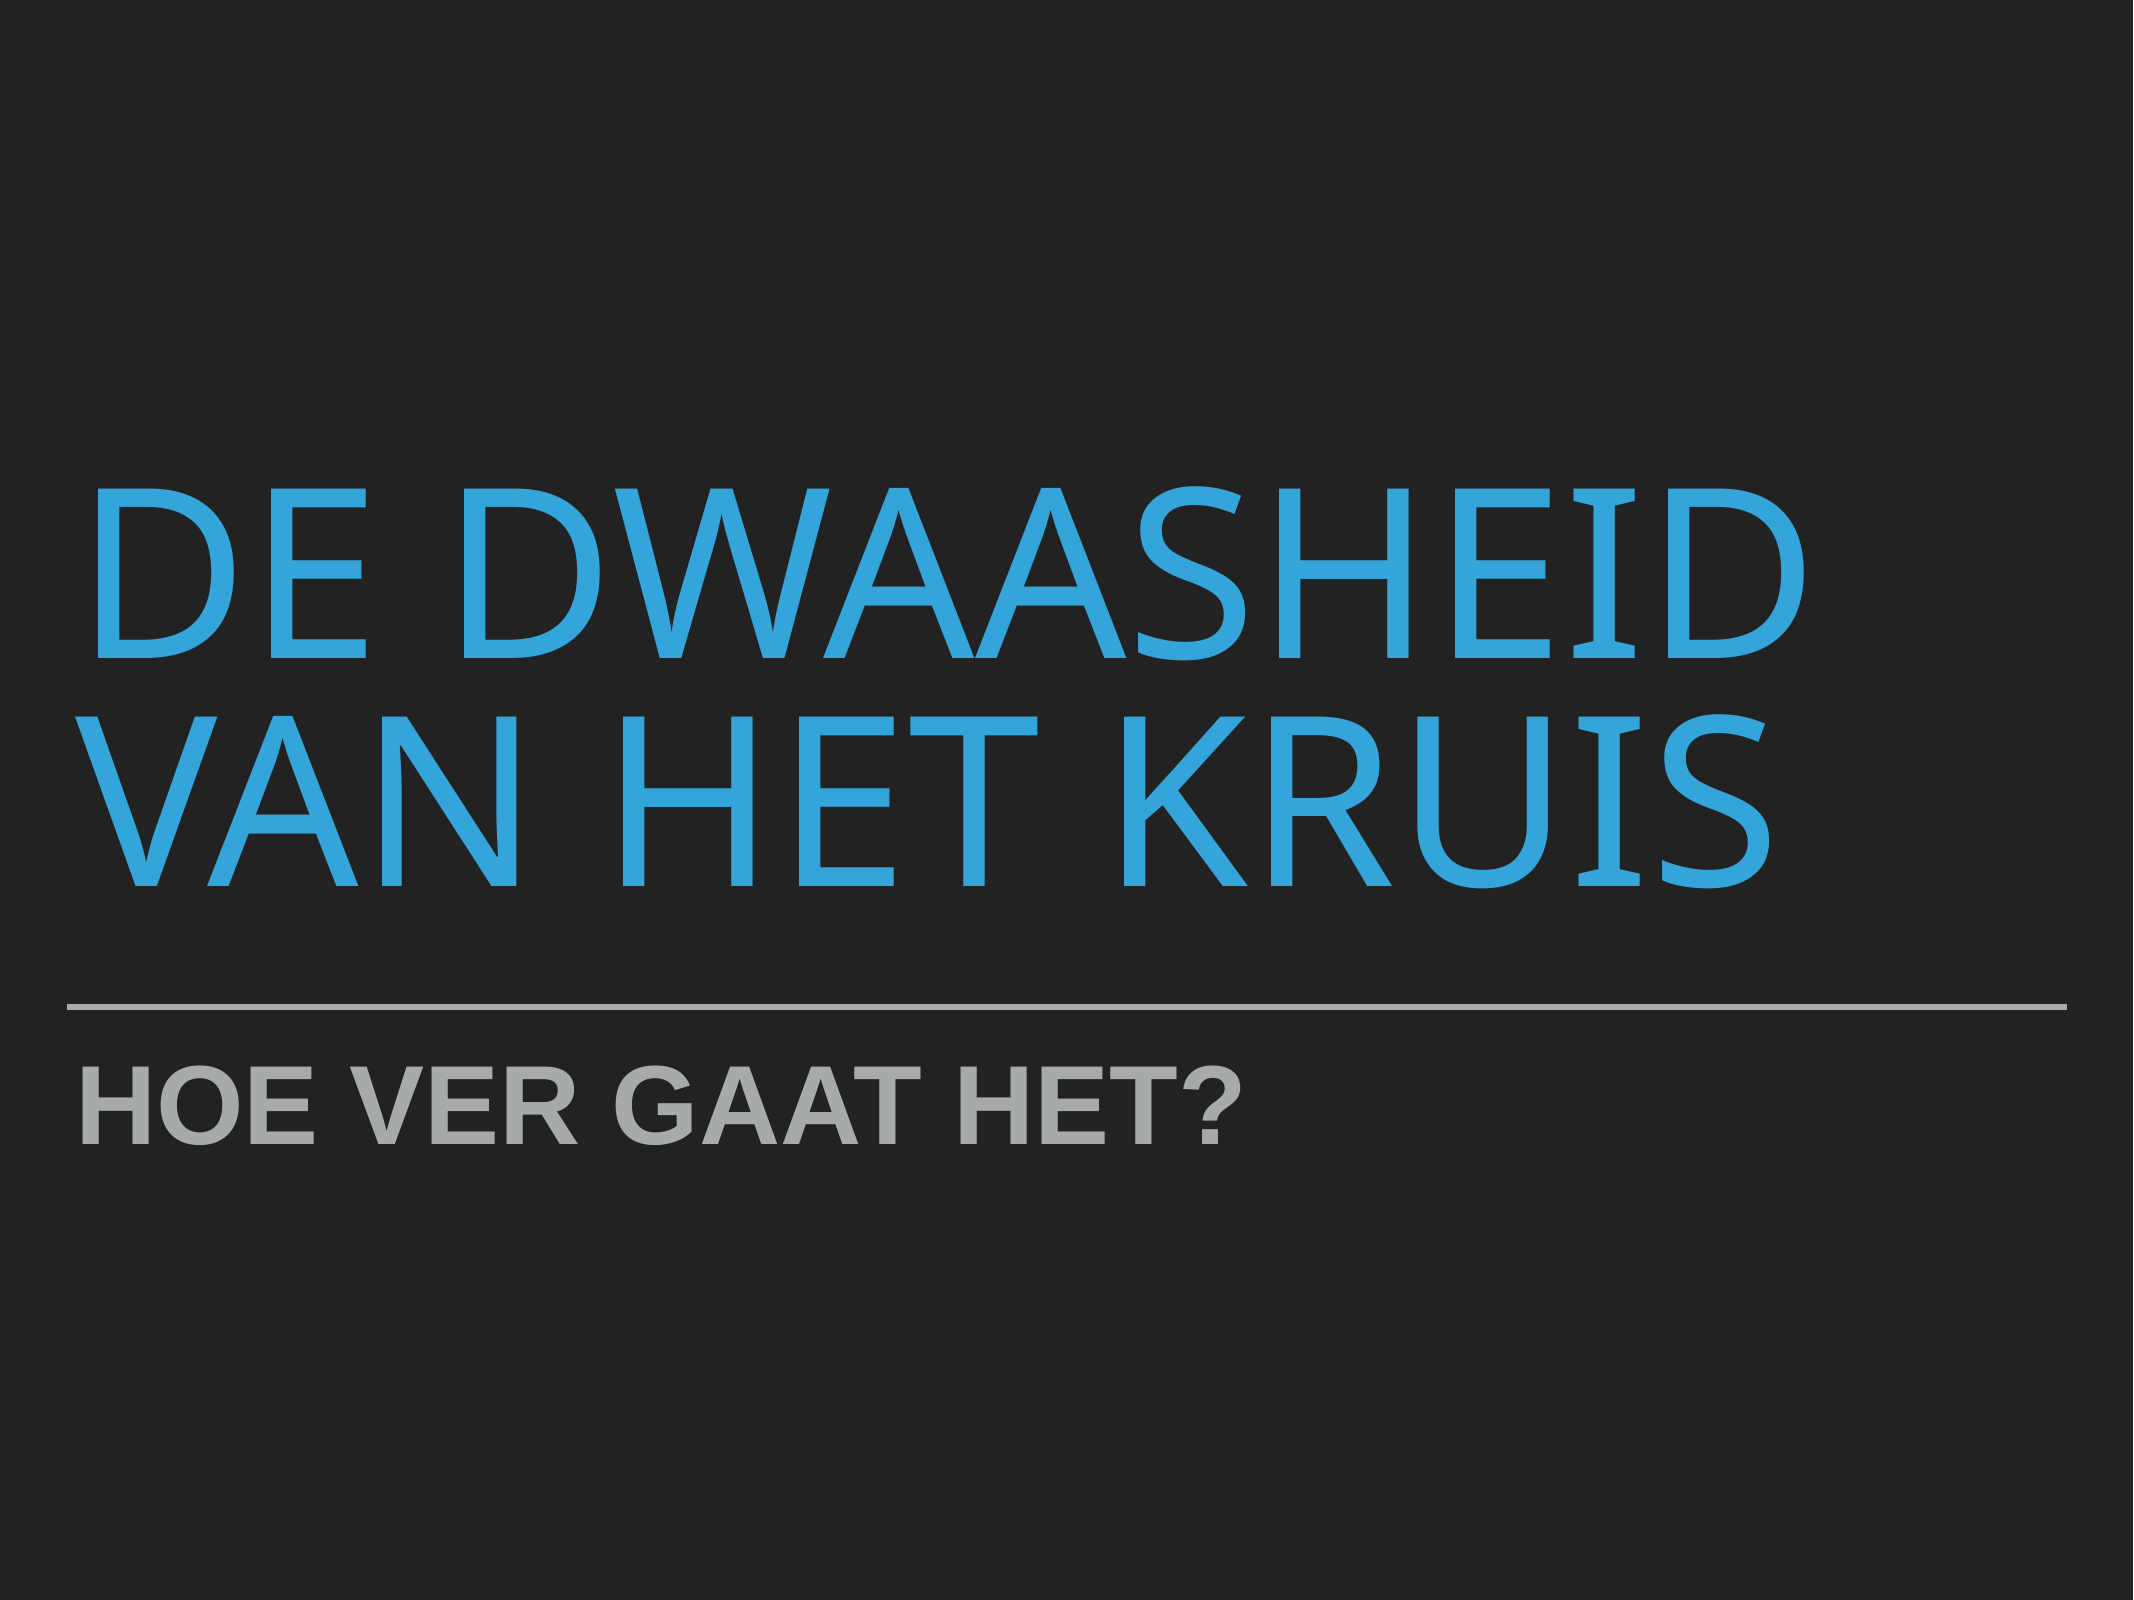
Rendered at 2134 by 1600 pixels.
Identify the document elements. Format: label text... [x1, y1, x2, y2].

title De dwaasheid van het kruis [66, 467, 2068, 878]
subtitle Hoe ver gaat het? [66, 878, 2068, 1175]
